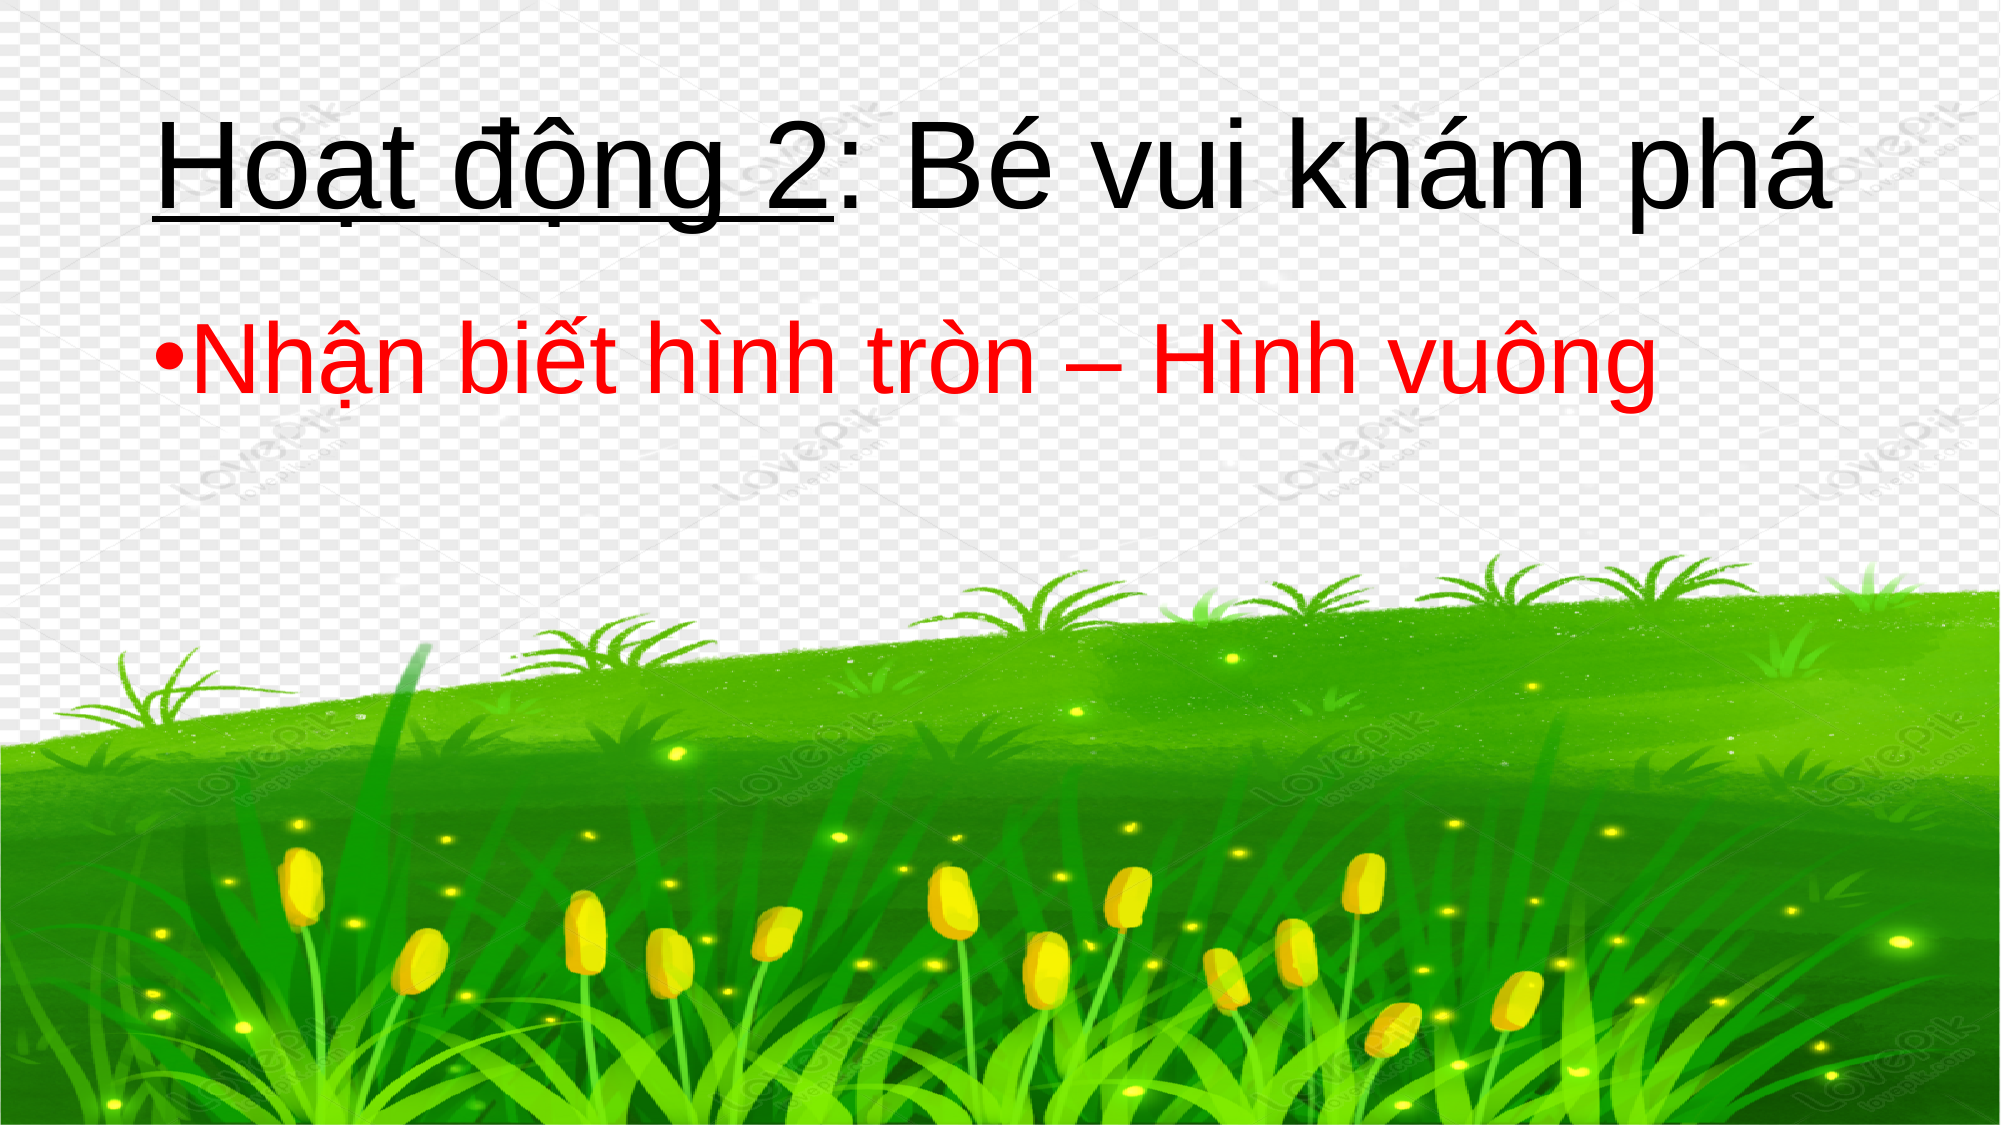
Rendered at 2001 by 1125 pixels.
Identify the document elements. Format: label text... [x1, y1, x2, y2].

list Nhận biết hình tròn – Hình vuông [137, 299, 1918, 1014]
picture [0, 0, 2001, 1125]
title Hoạt động 2: Bé vui khám phá [137, 59, 1863, 278]
